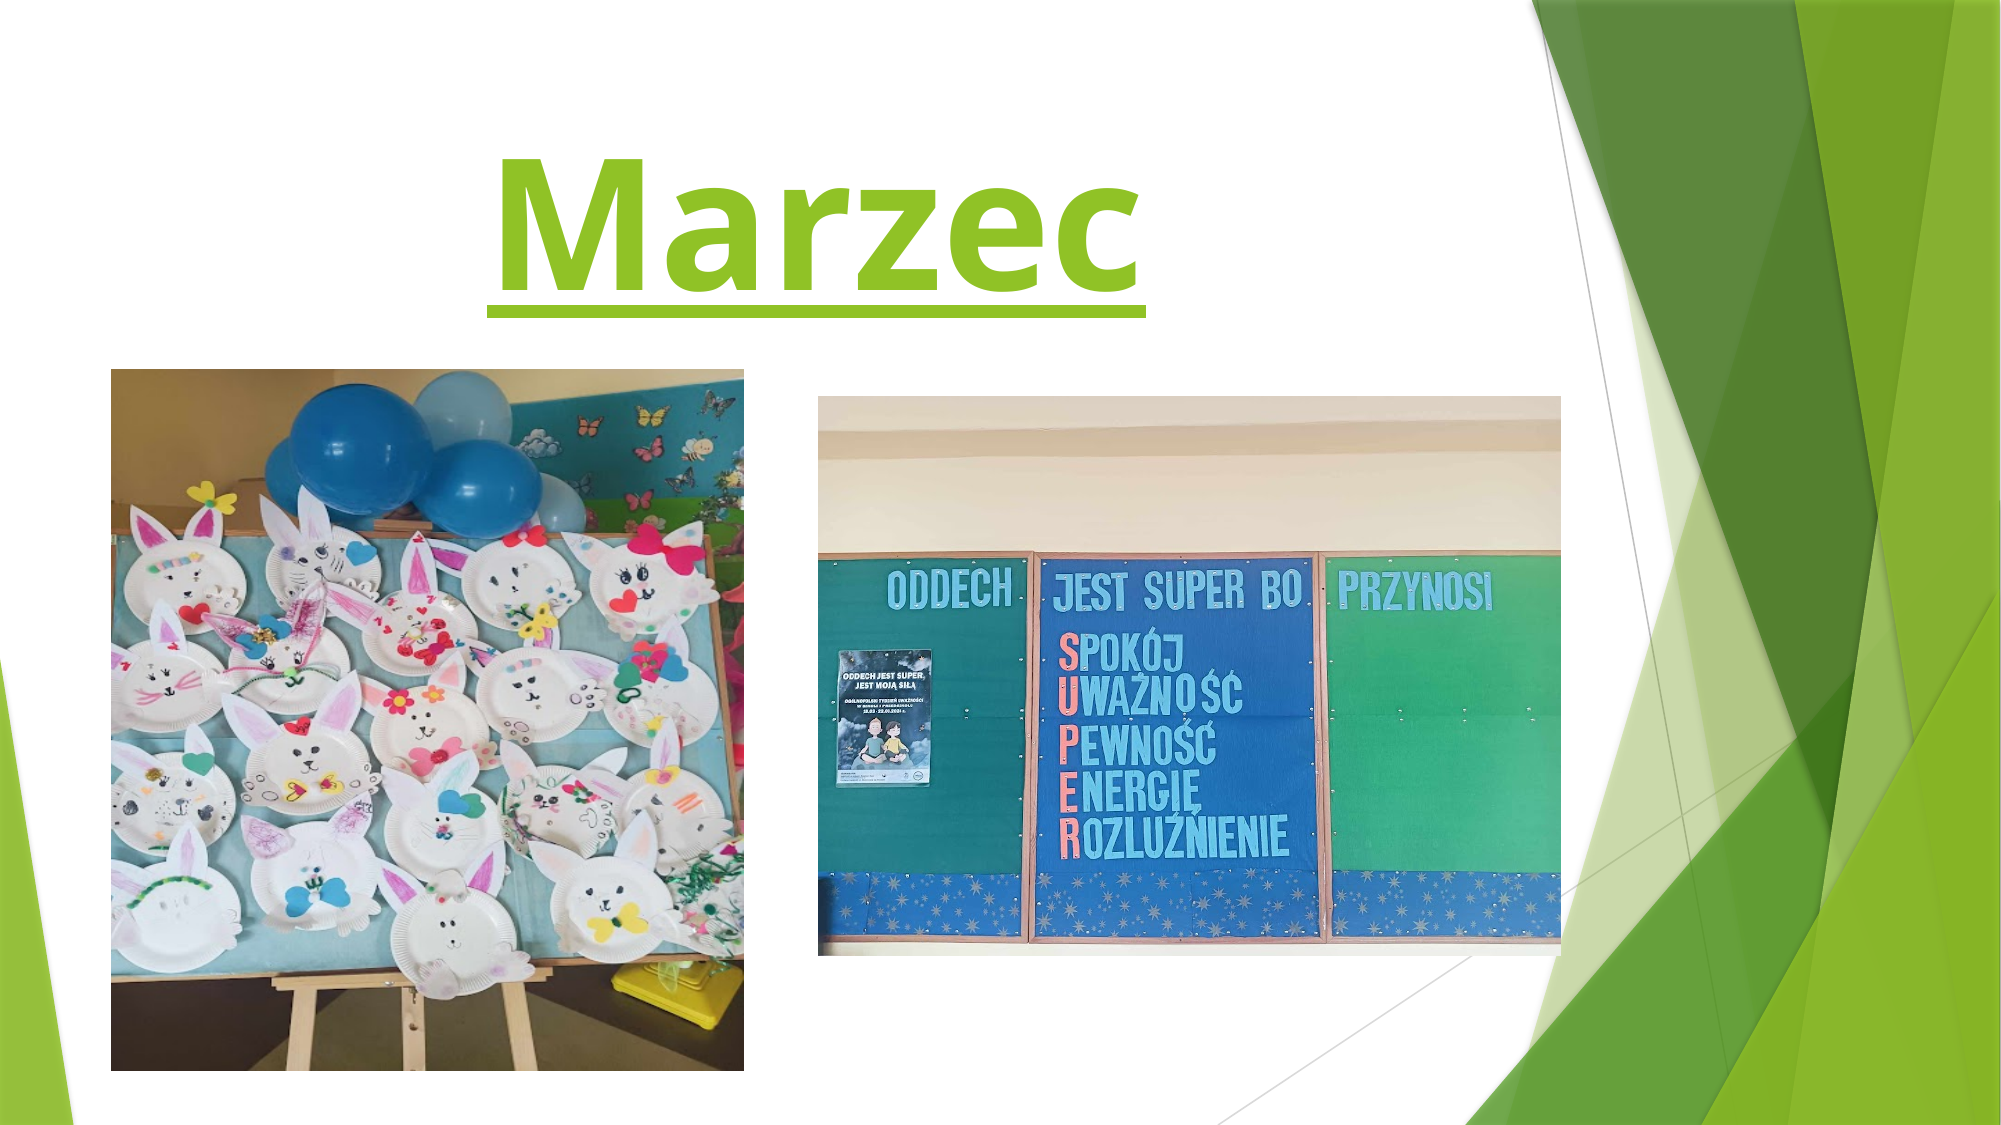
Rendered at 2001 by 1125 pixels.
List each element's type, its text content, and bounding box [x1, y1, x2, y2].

picture [817, 395, 1562, 956]
title Marzec [111, 99, 1522, 317]
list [110, 368, 744, 1071]
